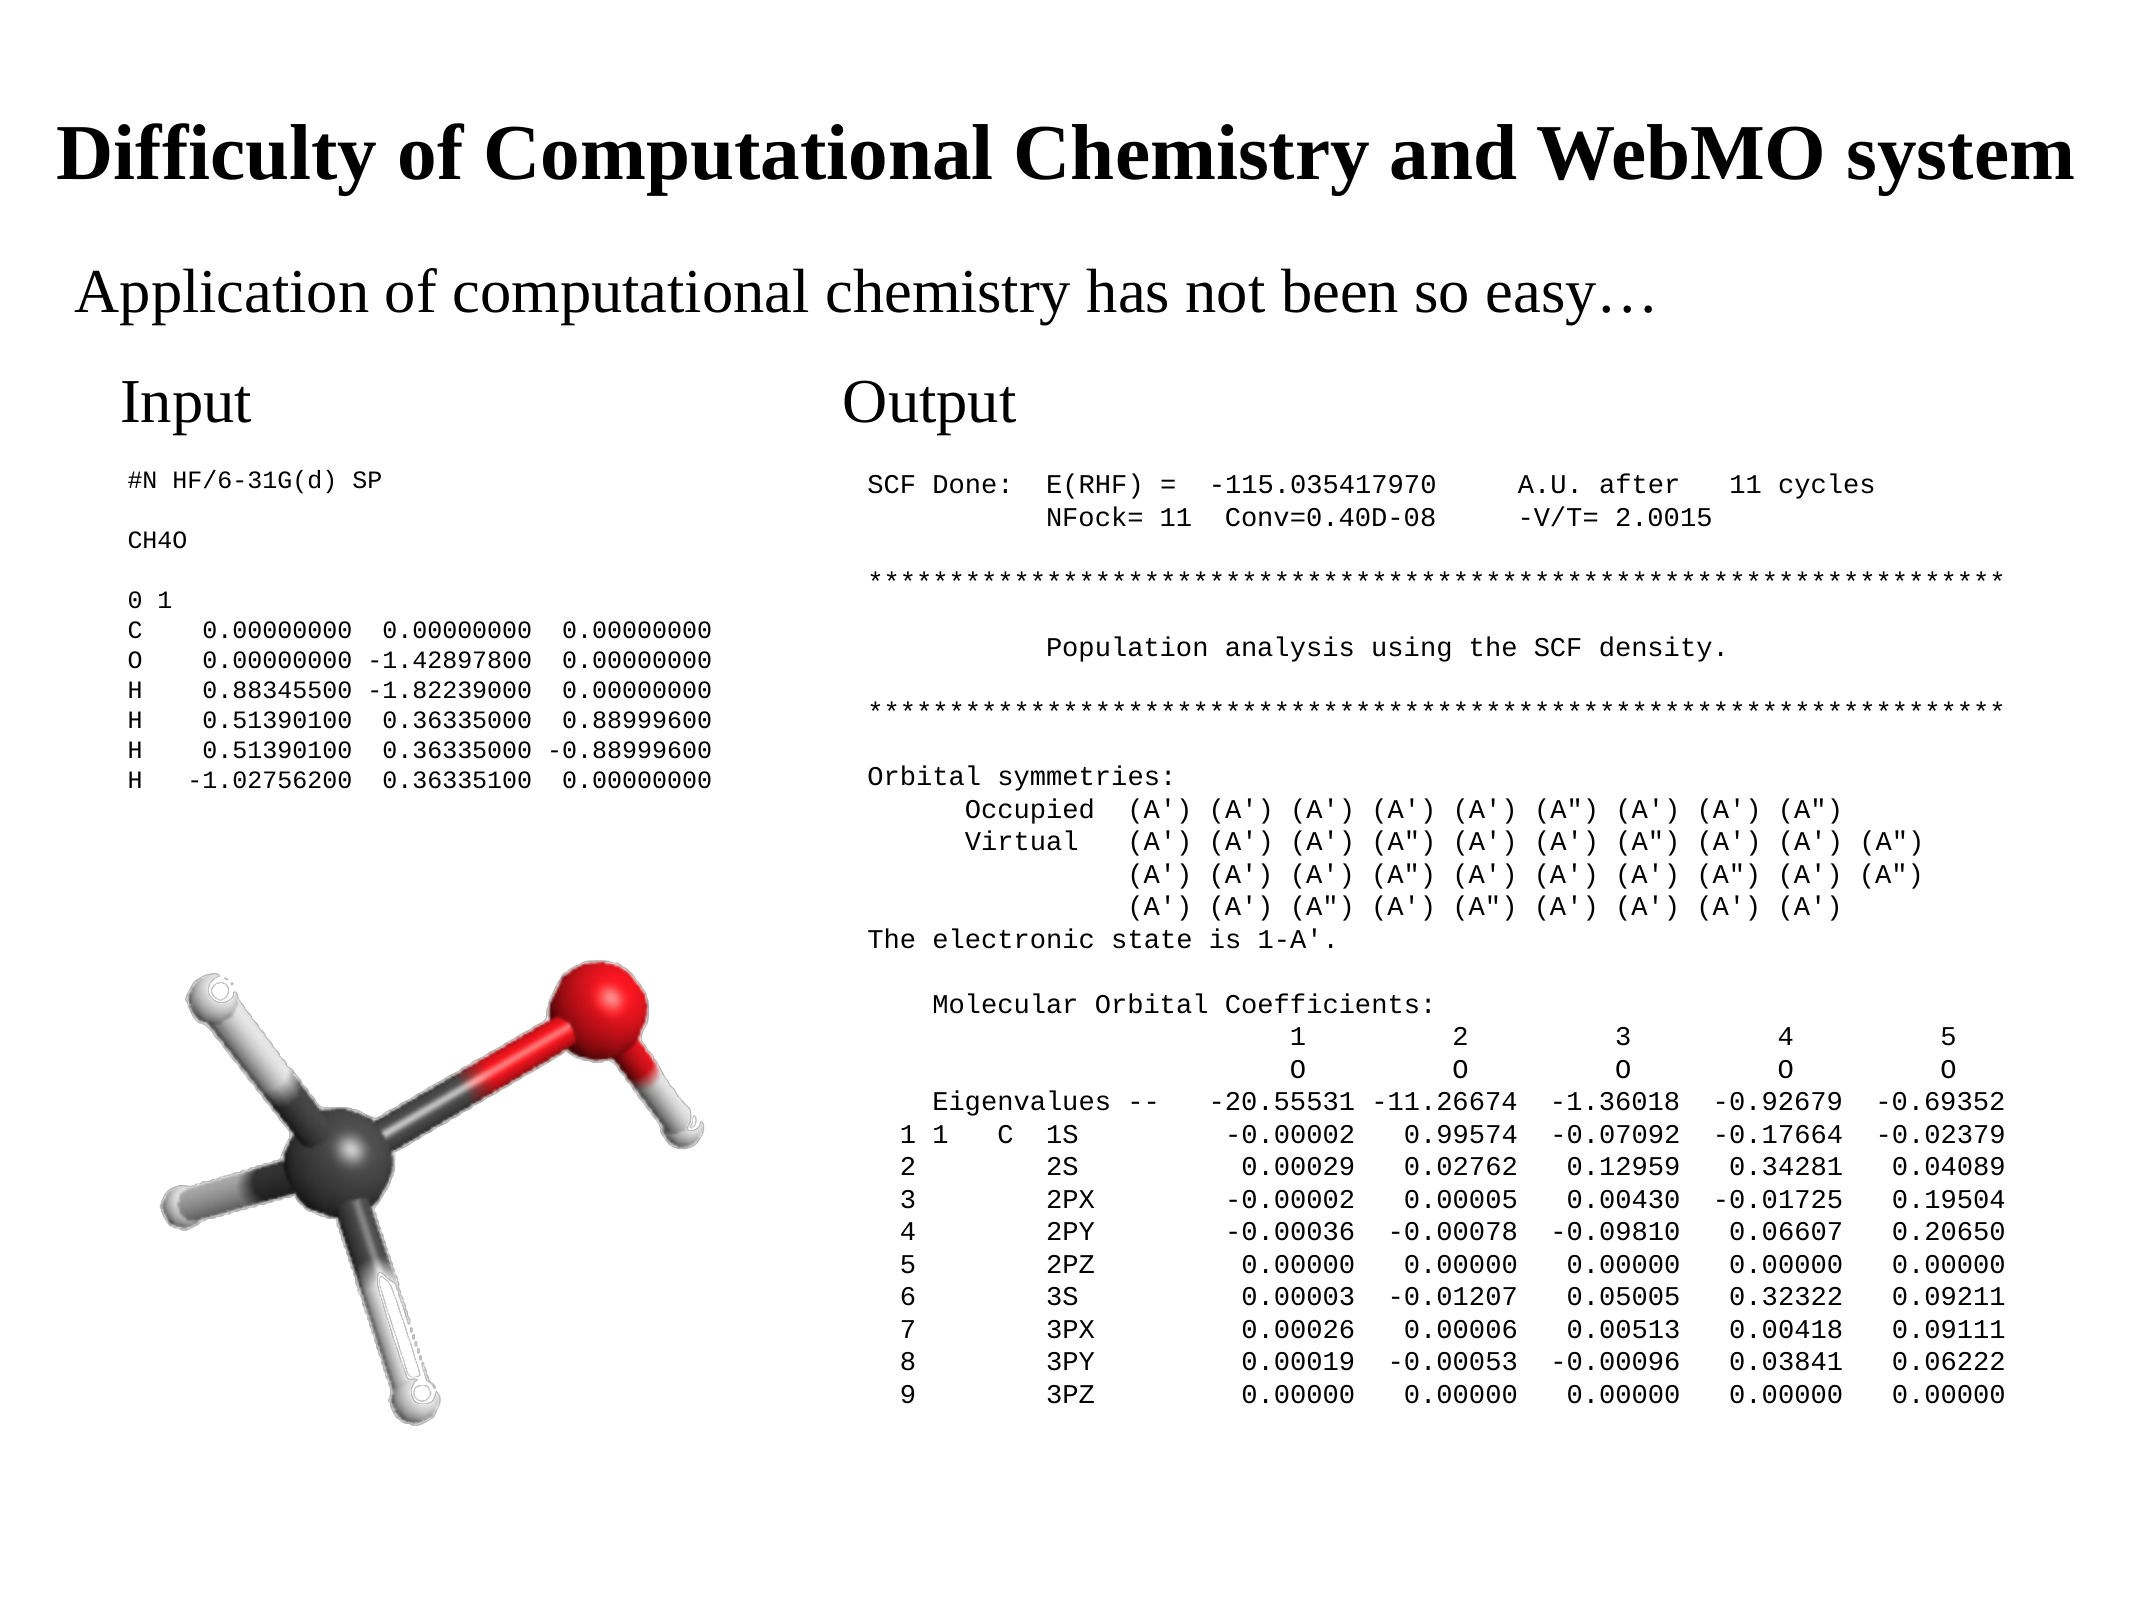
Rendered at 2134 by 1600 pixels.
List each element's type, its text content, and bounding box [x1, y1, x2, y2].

text_box Application of computational chemistry has not been so easy… [66, 241, 2067, 334]
picture [110, 899, 736, 1463]
title Difficulty of Computational Chemistry and WebMO system [40, 41, 2093, 255]
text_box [110, 351, 2023, 1463]
